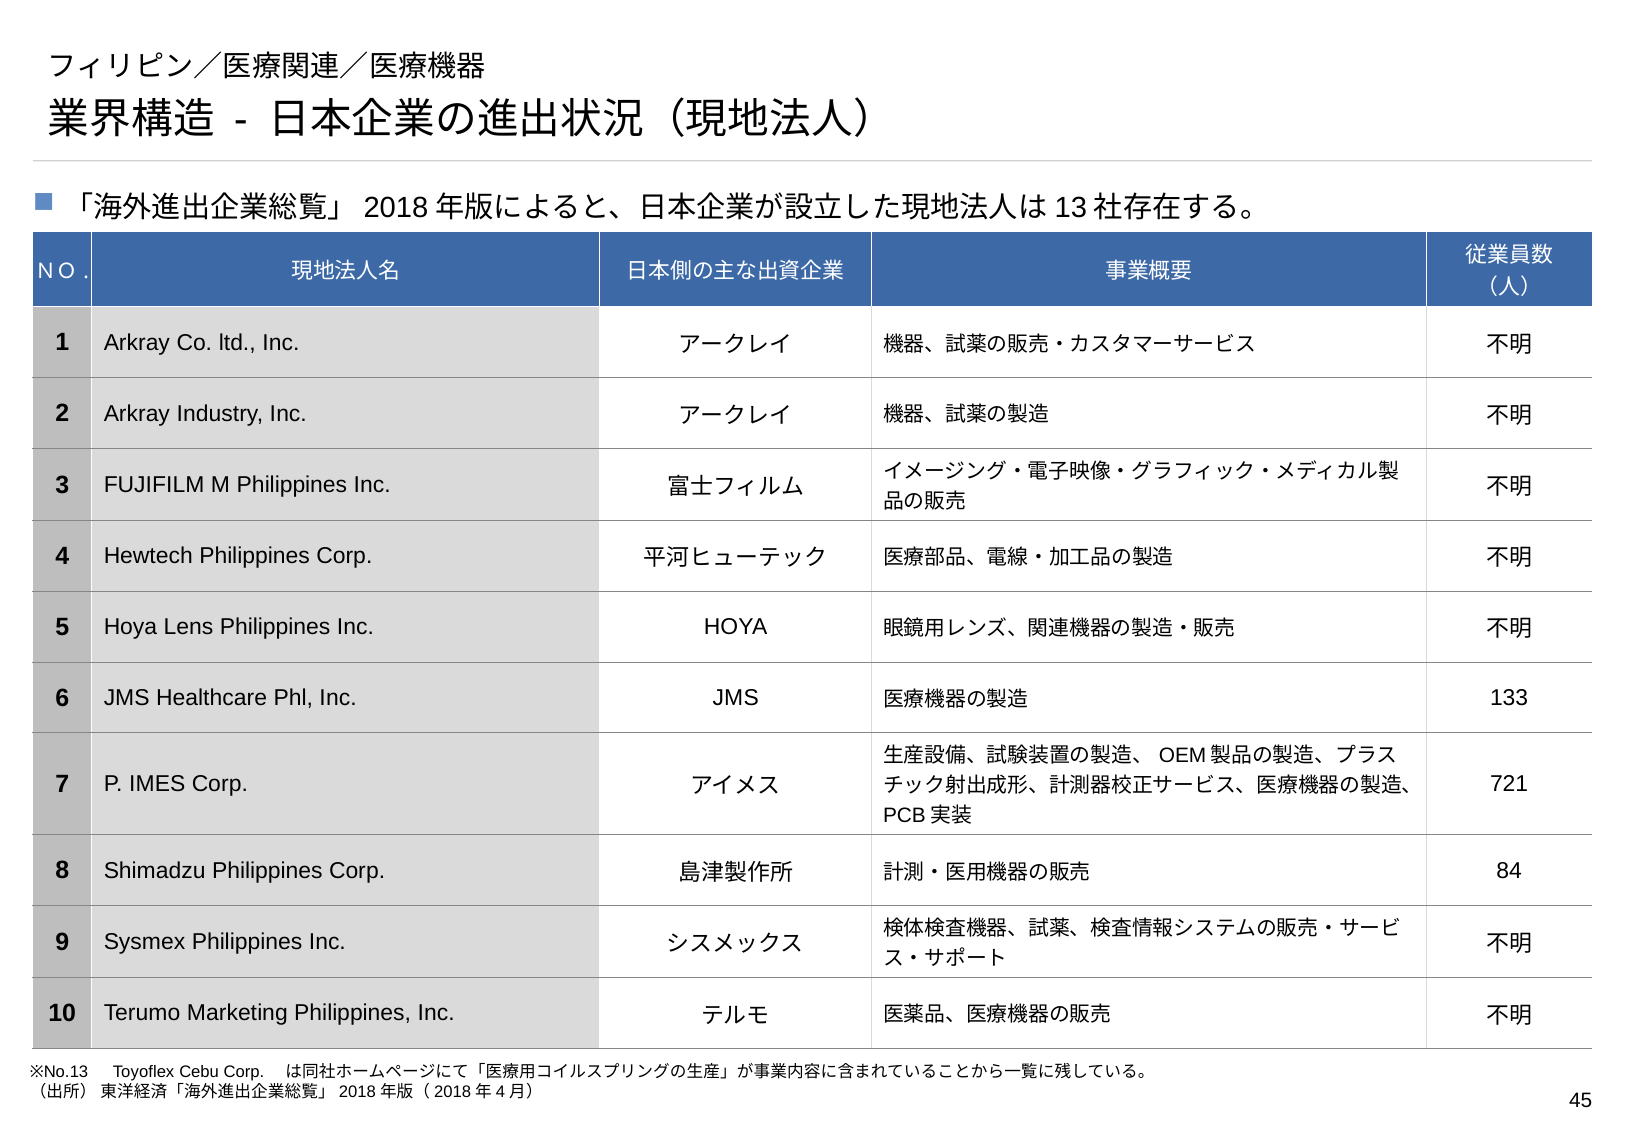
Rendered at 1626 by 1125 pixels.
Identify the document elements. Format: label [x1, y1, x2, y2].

table_cell [1427, 307, 1592, 377]
table_cell [600, 378, 871, 448]
list [32, 90, 1593, 149]
table_cell [1427, 449, 1592, 520]
table_cell [33, 663, 91, 732]
table_cell [872, 307, 1426, 377]
table_cell [872, 906, 1426, 977]
table_header [872, 232, 1426, 306]
table_cell [33, 733, 91, 834]
table_cell [600, 521, 871, 591]
table_cell [872, 592, 1426, 662]
table_cell [600, 978, 871, 1048]
table_cell [92, 521, 599, 591]
table_cell [92, 978, 599, 1048]
table_cell [92, 449, 599, 520]
table_cell [1427, 733, 1592, 834]
table_cell [1427, 906, 1592, 977]
table_cell [1427, 835, 1592, 905]
table_cell [92, 733, 599, 834]
table_header [33, 232, 91, 306]
table_cell [92, 378, 599, 448]
table_cell [872, 835, 1426, 905]
table_cell [33, 449, 91, 520]
table_cell [872, 521, 1426, 591]
table_cell [1427, 592, 1592, 662]
table_cell [92, 592, 599, 662]
table_cell [872, 733, 1426, 834]
table_cell [1427, 978, 1592, 1048]
table_cell [33, 906, 91, 977]
table_cell [872, 378, 1426, 448]
table_cell [33, 835, 91, 905]
table_cell [1427, 663, 1592, 732]
table_cell [872, 449, 1426, 520]
table_cell [600, 663, 871, 732]
table_cell [33, 592, 91, 662]
table_cell [92, 906, 599, 977]
title [32, 30, 1593, 90]
table_cell [92, 663, 599, 732]
table_header [92, 232, 599, 306]
table_cell [600, 592, 871, 662]
table_cell [33, 378, 91, 448]
table_cell [600, 906, 871, 977]
text_box [29, 1060, 1622, 1097]
table_cell [1427, 378, 1592, 448]
table_cell [600, 449, 871, 520]
text_box [32, 184, 1593, 223]
table_cell [872, 663, 1426, 732]
table_cell [600, 835, 871, 905]
table_cell [92, 835, 599, 905]
table_cell [600, 733, 871, 834]
table_cell [33, 521, 91, 591]
table_cell [92, 307, 599, 377]
table_cell [33, 307, 91, 377]
table_cell [1427, 521, 1592, 591]
table_cell [872, 978, 1426, 1048]
table_header [1427, 232, 1592, 306]
table_header [600, 232, 871, 306]
table_cell [33, 978, 91, 1048]
table_cell [600, 307, 871, 377]
